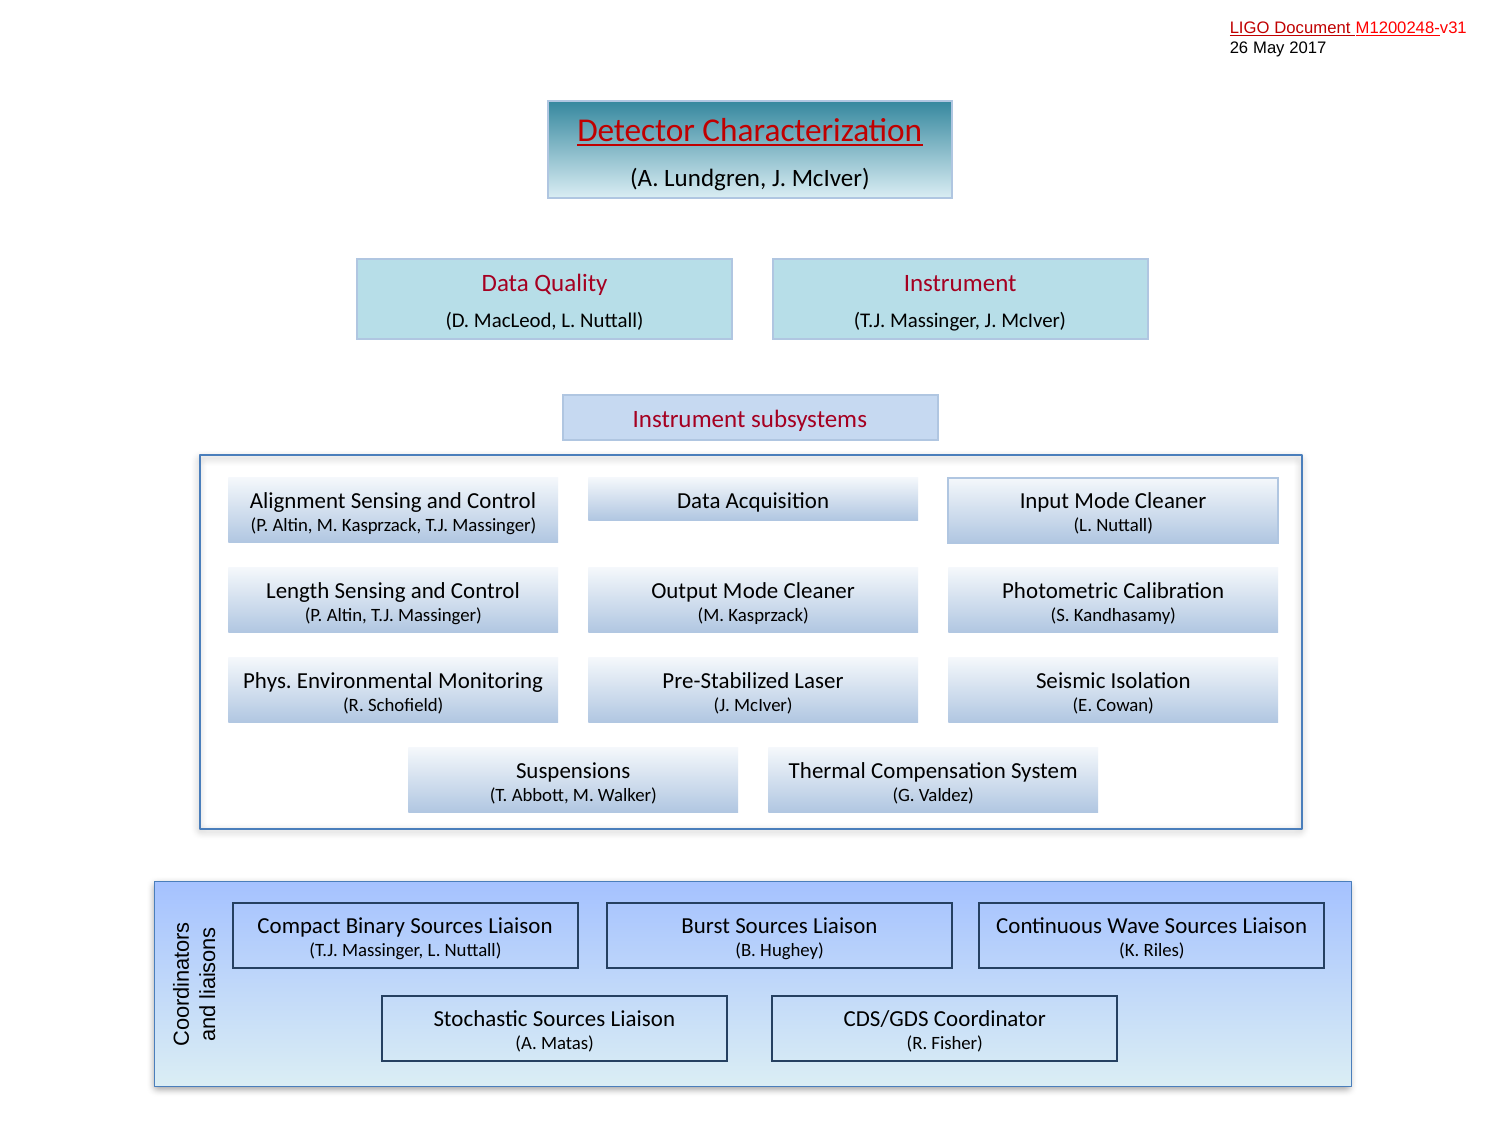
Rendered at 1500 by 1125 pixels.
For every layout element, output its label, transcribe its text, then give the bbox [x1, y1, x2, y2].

text_box Instrument subsystems [562, 395, 938, 440]
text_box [199, 454, 1303, 830]
text_box Data Quality (D. MacLeod, L. Nuttall) [357, 258, 733, 339]
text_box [154, 881, 1352, 1087]
text_box Detector Characterization (A. Lundgren, J. McIver) [548, 101, 953, 199]
text_box Instrument (T.J. Massinger, J. McIver) [772, 258, 1148, 339]
